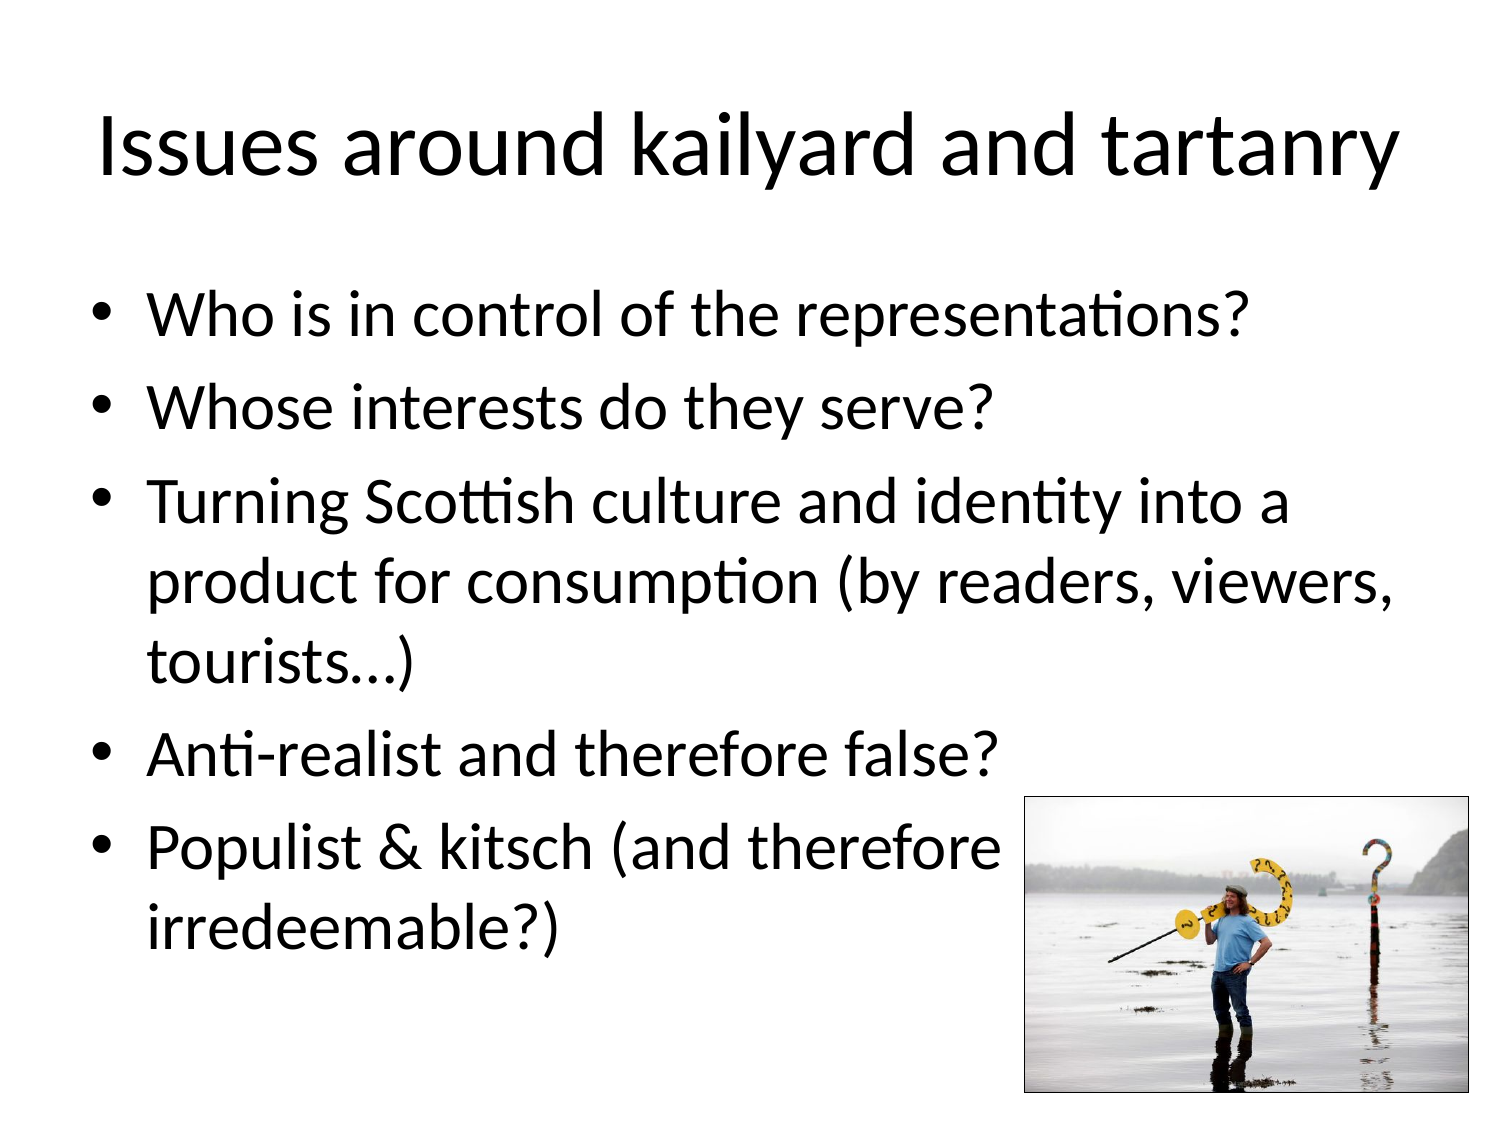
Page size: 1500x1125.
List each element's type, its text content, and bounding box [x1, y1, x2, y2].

list Who is in control of the representations? Whose interests do they serve? Turning Scottish culture and identity into a product for consumption (by readers, viewers, tourists…) Anti-realist and therefore false? Populist & kitsch (and therefore irredeemable?) [74, 262, 1426, 1006]
title Issues around kailyard and tartanry [74, 44, 1426, 233]
picture [1024, 796, 1469, 1092]
